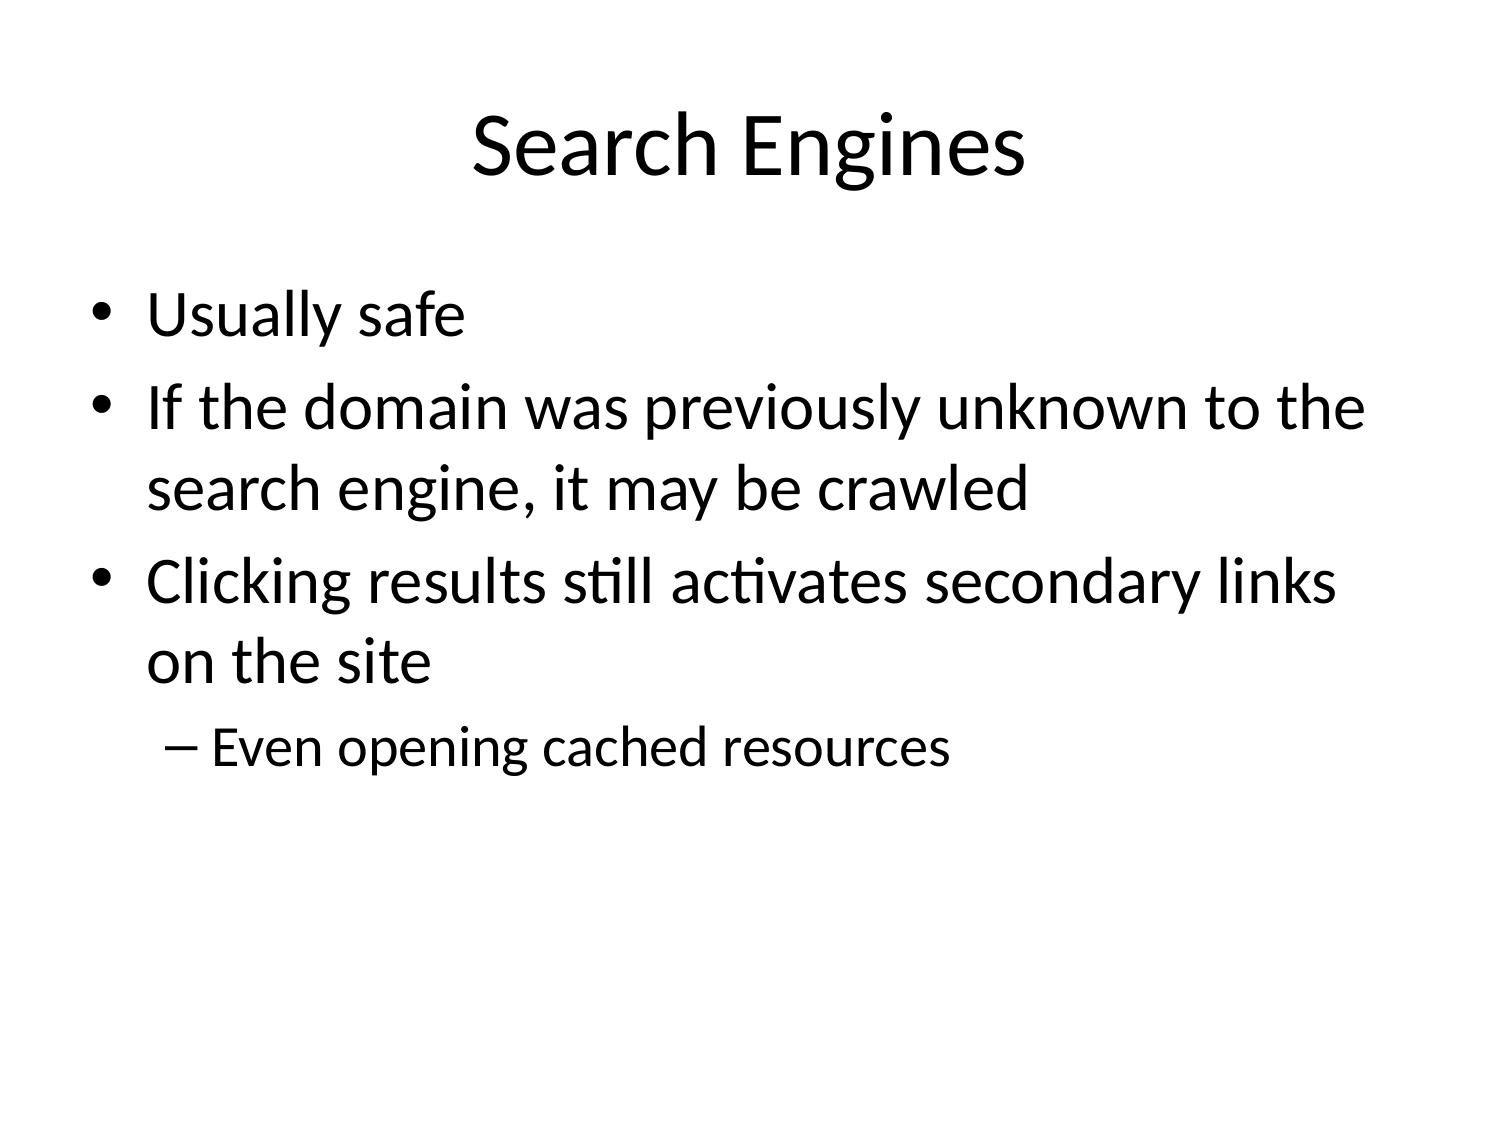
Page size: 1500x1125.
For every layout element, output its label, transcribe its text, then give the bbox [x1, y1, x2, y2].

list Usually safe If the domain was previously unknown to the search engine, it may be crawled Clicking results still activates secondary links on the site Even opening cached resources [75, 262, 1425, 1005]
title Search Engines [75, 45, 1425, 233]
